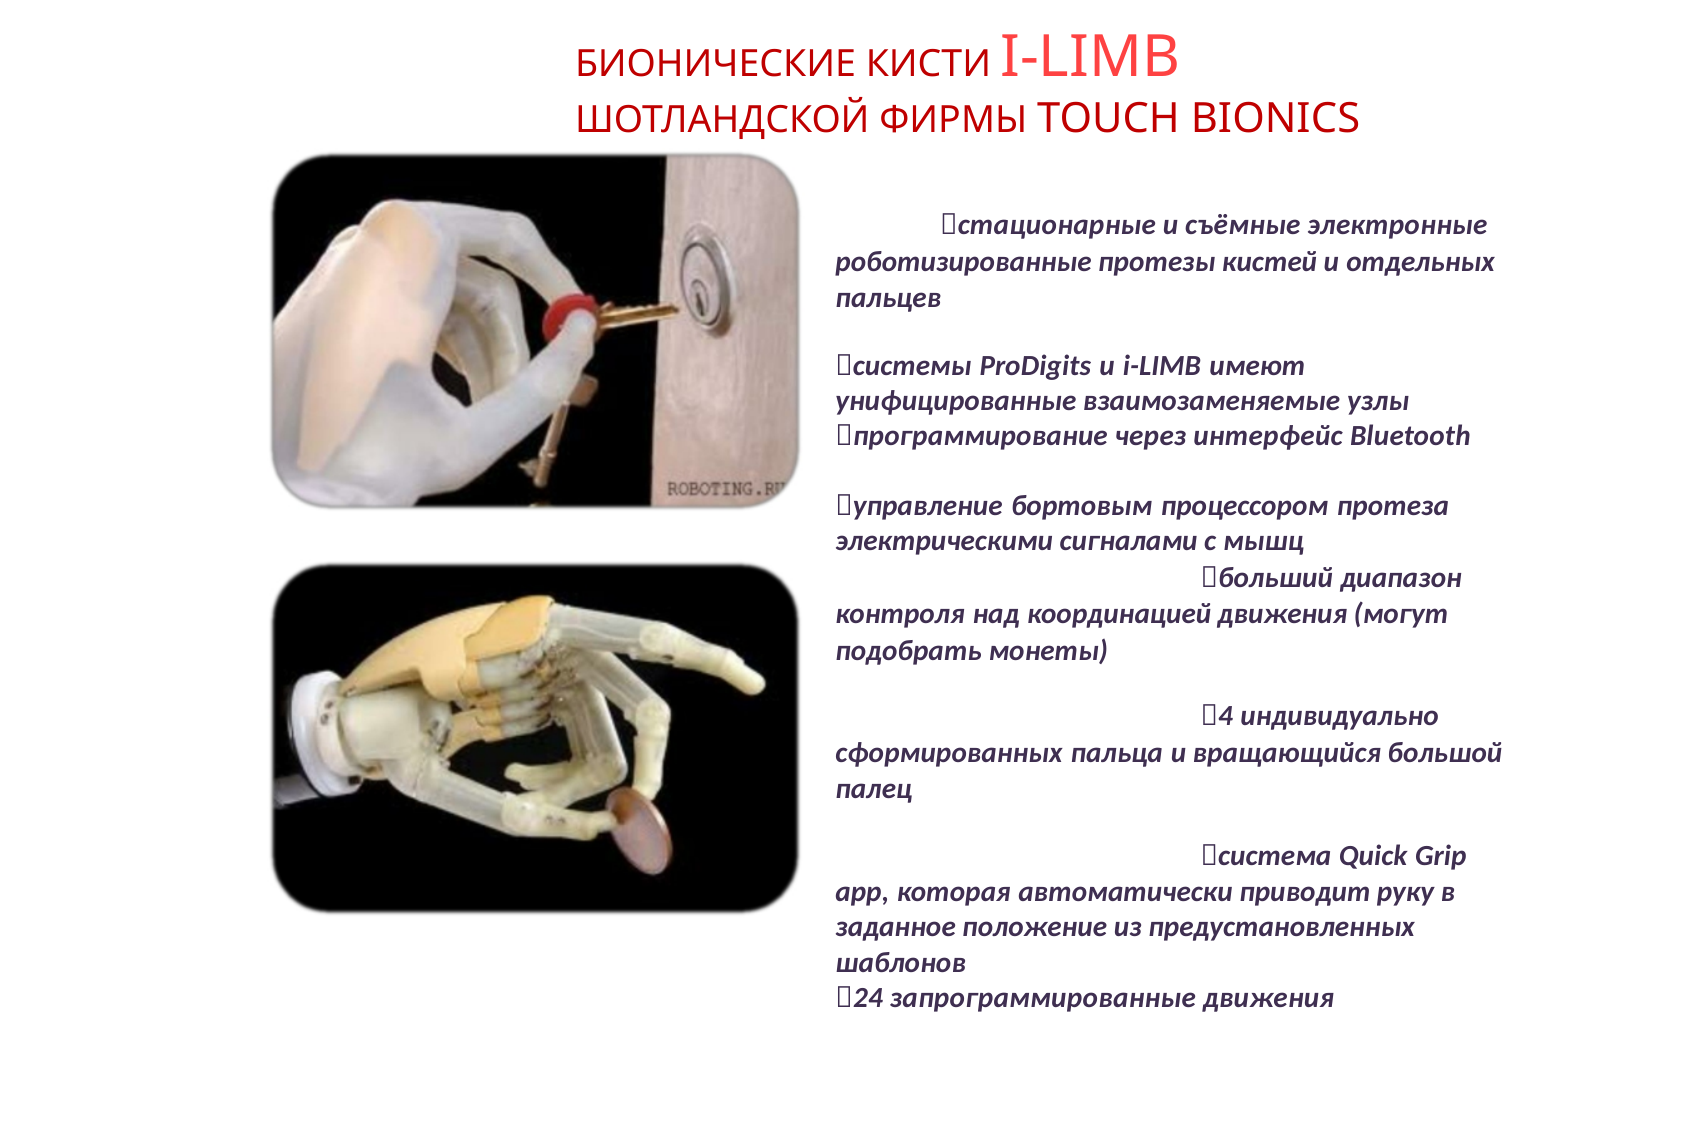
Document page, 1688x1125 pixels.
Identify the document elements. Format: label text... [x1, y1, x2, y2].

picture [267, 148, 806, 513]
text_box БИОНИЧЕСКИЕ КИСТИ I-LIMB ШОТЛАНДСКОЙ ФИРМЫ TOUCH BIONICS стационарные и съёмные электронные роботизированные протезы кистей и отдельных пальцев системы ProDigits и i-LIMB имеют унифицированные взаимозаменяемые узлы программирование через интерфейс Bluetooth управление бортовым процессором протеза электрическими сигналами с мышц больший диапазон контроля над координацией движения (могут подобрать монеты) 4 индивидуально сформированных пальца и вращающийся большой палец система Quick Grip app, которая автоматически приводит руку в заданное положение из предустановленных шаблонов 24 запрограммированные движения [470, 18, 1522, 1014]
picture [267, 559, 806, 918]
